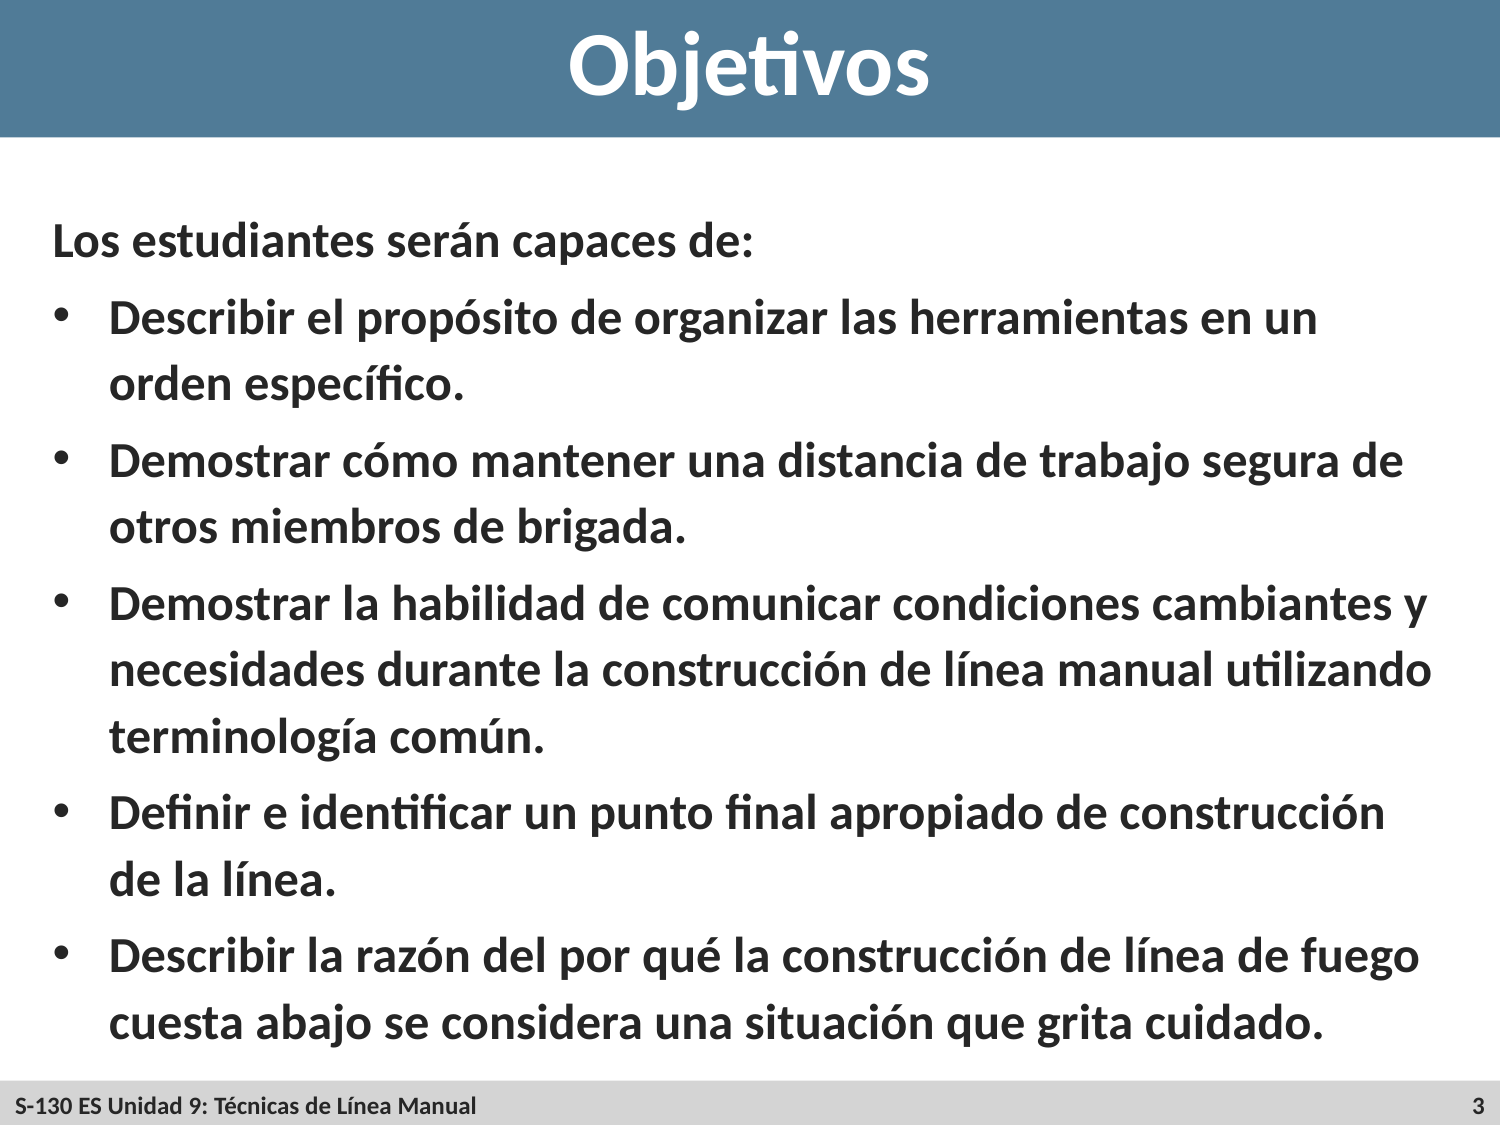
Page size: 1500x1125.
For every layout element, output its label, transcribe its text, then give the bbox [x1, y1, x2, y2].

title Objetivos [75, 12, 1425, 105]
list Los estudiantes serán capaces de: Describir el propósito de organizar las herramientas en un orden específico. Demostrar cómo mantener una distancia de trabajo segura de otros miembros de brigada. Demostrar la habilidad de comunicar condiciones cambiantes y necesidades durante la construcción de línea manual utilizando terminología común. Definir e identificar un punto final apropiado de construcción de la línea. Describir la razón del por qué la construcción de línea de fuego cuesta abajo se considera una situación que grita cuidado. [37, 193, 1463, 1075]
